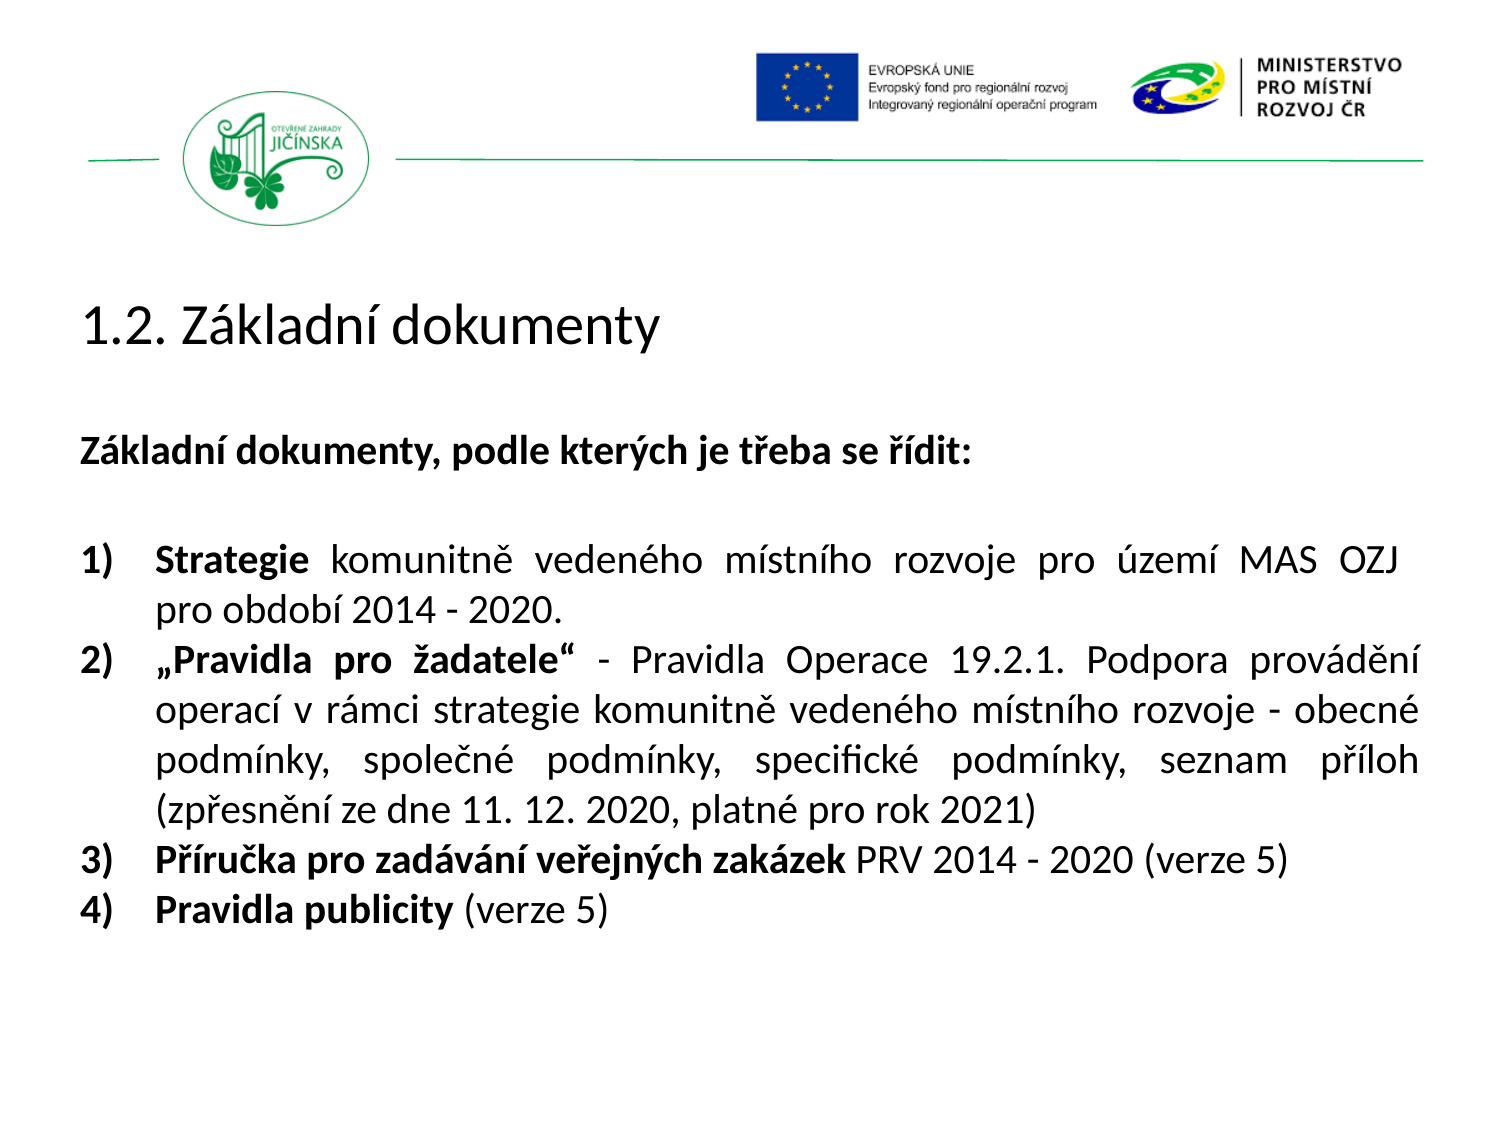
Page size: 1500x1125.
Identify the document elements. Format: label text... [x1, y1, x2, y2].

picture [734, 30, 1426, 153]
text_box 1.2. Základní dokumenty Základní dokumenty, podle kterých je třeba se řídit: Strategie komunitně vedeného místního rozvoje pro území MAS OZJ pro období 2014 - 2020. „Pravidla pro žadatele“ - Pravidla Operace 19.2.1. Podpora provádění operací v rámci strategie komunitně vedeného místního rozvoje - obecné podmínky, společné podmínky, specifické podmínky, seznam příloh (zpřesnění ze dne 11. 12. 2020, platné pro rok 2021) Příručka pro zadávání veřejných zakázek PRV 2014 - 2020 (verze 5) Pravidla publicity (verze 5) [64, 278, 1436, 1059]
picture [159, 89, 396, 230]
